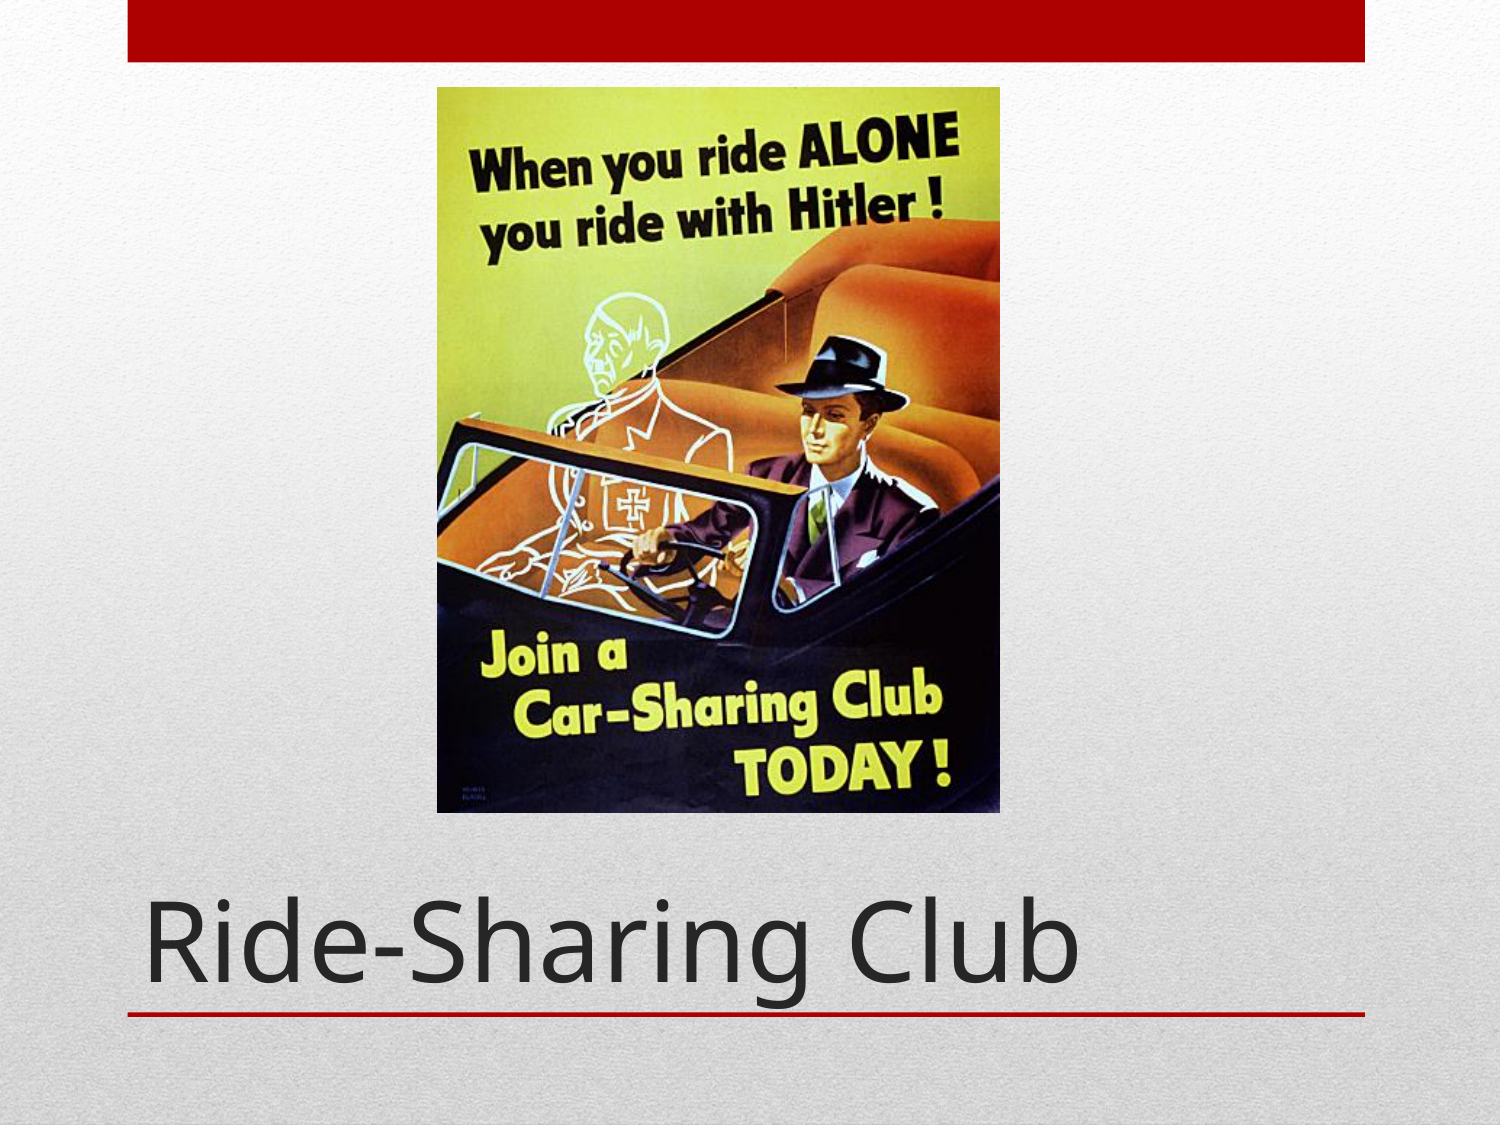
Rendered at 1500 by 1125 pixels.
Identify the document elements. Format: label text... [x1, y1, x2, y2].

picture [436, 86, 1001, 814]
title Ride-Sharing Club [125, 750, 1238, 1013]
